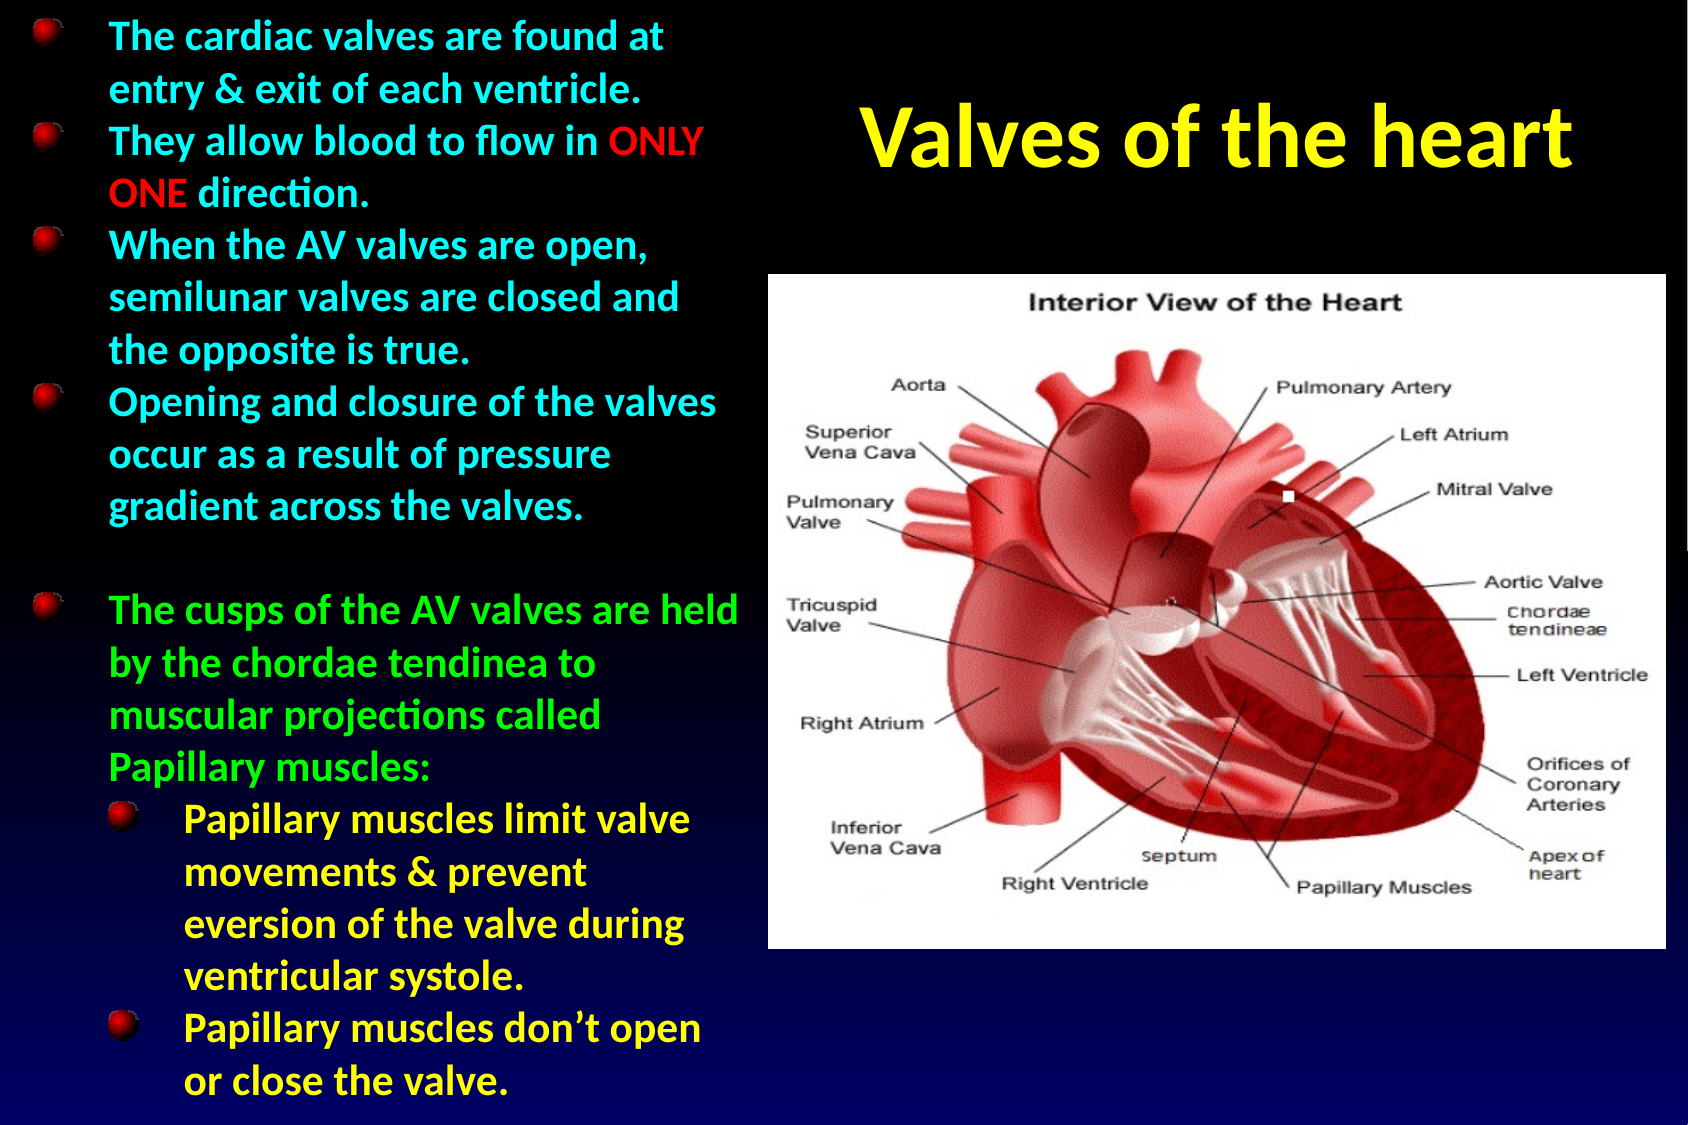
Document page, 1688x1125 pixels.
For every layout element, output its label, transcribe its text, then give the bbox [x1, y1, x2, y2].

picture [108, 1010, 139, 1041]
picture [108, 801, 139, 832]
picture [33, 226, 64, 258]
picture [33, 383, 64, 415]
picture [33, 18, 64, 49]
text_box The cardiac valves are found at entry & exit of each ventricle. They allow blood to flow in ONLY ONE direction. When the AV valves are open, semilunar valves are closed and the opposite is true. Opening and closure of the valves occur as a result of pressure gradient across the valves. The cusps of the AV valves are held by the chordae tendinea to muscular projections called Papillary muscles: Papillary muscles limit valve movements & prevent eversion of the valve during ventricular systole. Papillary muscles don’t open or close the valve. [18, 0, 757, 888]
picture [33, 122, 64, 154]
picture [33, 592, 64, 623]
text_box Valves of the heart [768, 37, 1666, 225]
picture [768, 274, 1667, 949]
